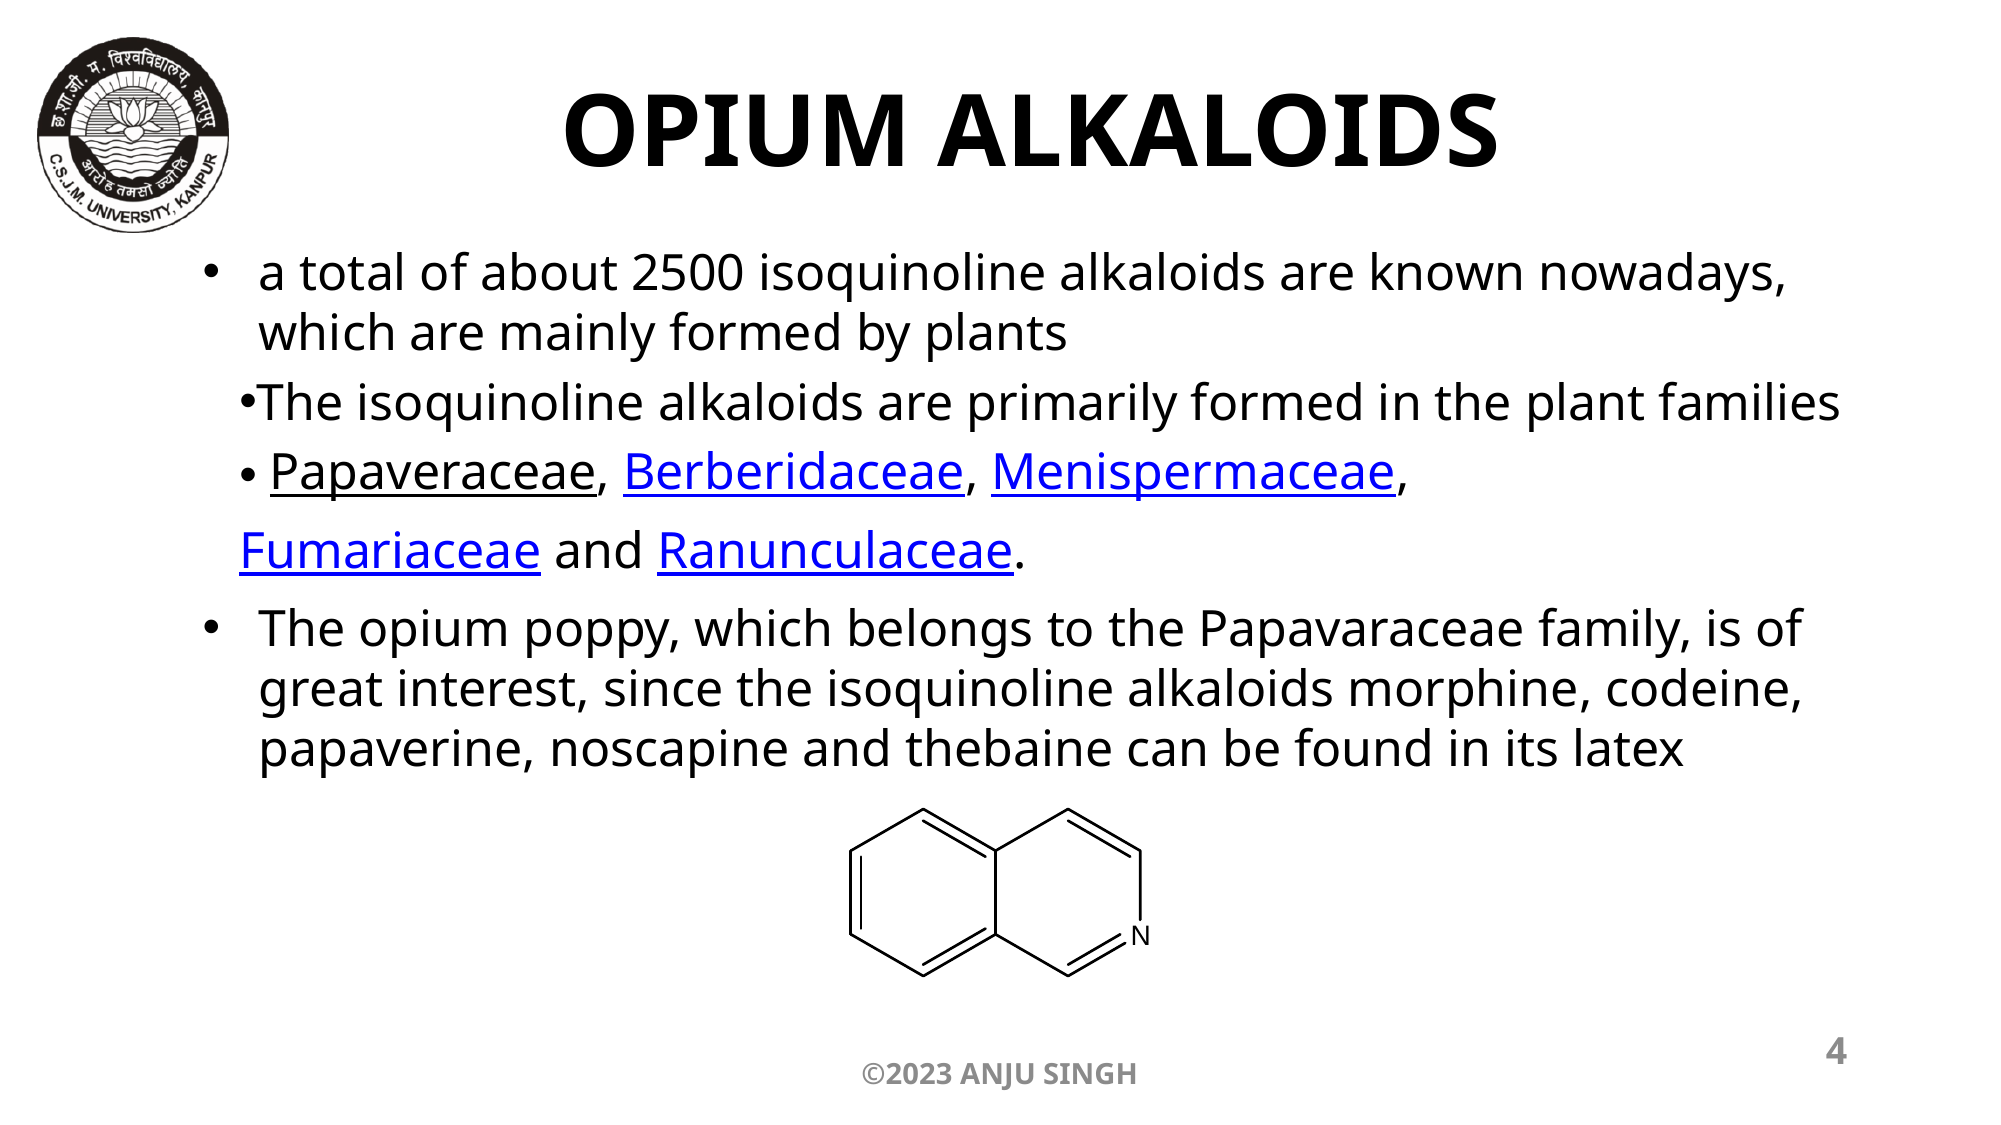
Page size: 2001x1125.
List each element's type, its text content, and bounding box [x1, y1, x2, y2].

picture [37, 37, 230, 233]
footer ©2023 ANJU SINGH [683, 1042, 1317, 1103]
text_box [843, 801, 1157, 984]
list a total of about 2500 isoquinoline alkaloids are known nowadays, which are mainly formed by plants The isoquinoline alkaloids are primarily formed in the plant families Papaveraceae, Berberidaceae, Menispermaceae, Fumariaceae and Ranunculaceae. The opium poppy, which belongs to the Papavaraceae family, is of great interest, since the isoquinoline alkaloids morphine, codeine, papaverine, noscapine and thebaine can be found in its latex [187, 232, 1900, 1038]
title OPIUM ALKALOIDS [368, 73, 1719, 181]
text_box 4 [1412, 1022, 1863, 1083]
